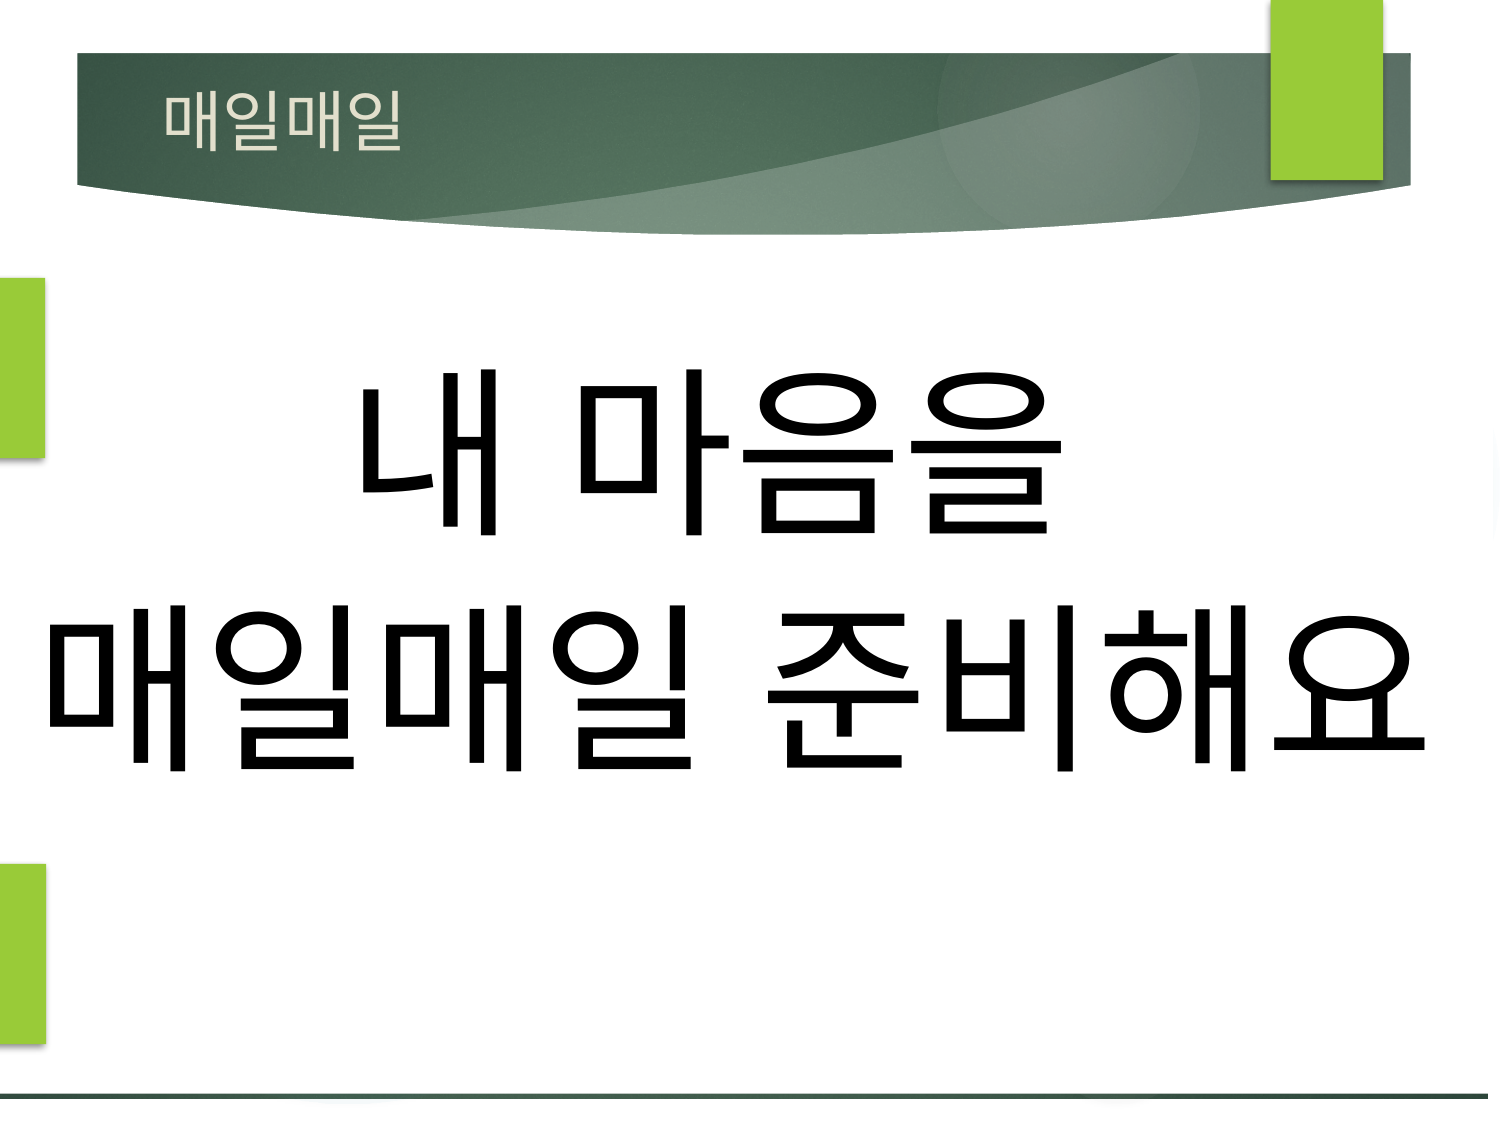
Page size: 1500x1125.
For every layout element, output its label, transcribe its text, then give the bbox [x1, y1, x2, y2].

title 매일매일 [146, 61, 1188, 178]
list 내 마음을 매일매일 준비해요 [18, 330, 1451, 1069]
